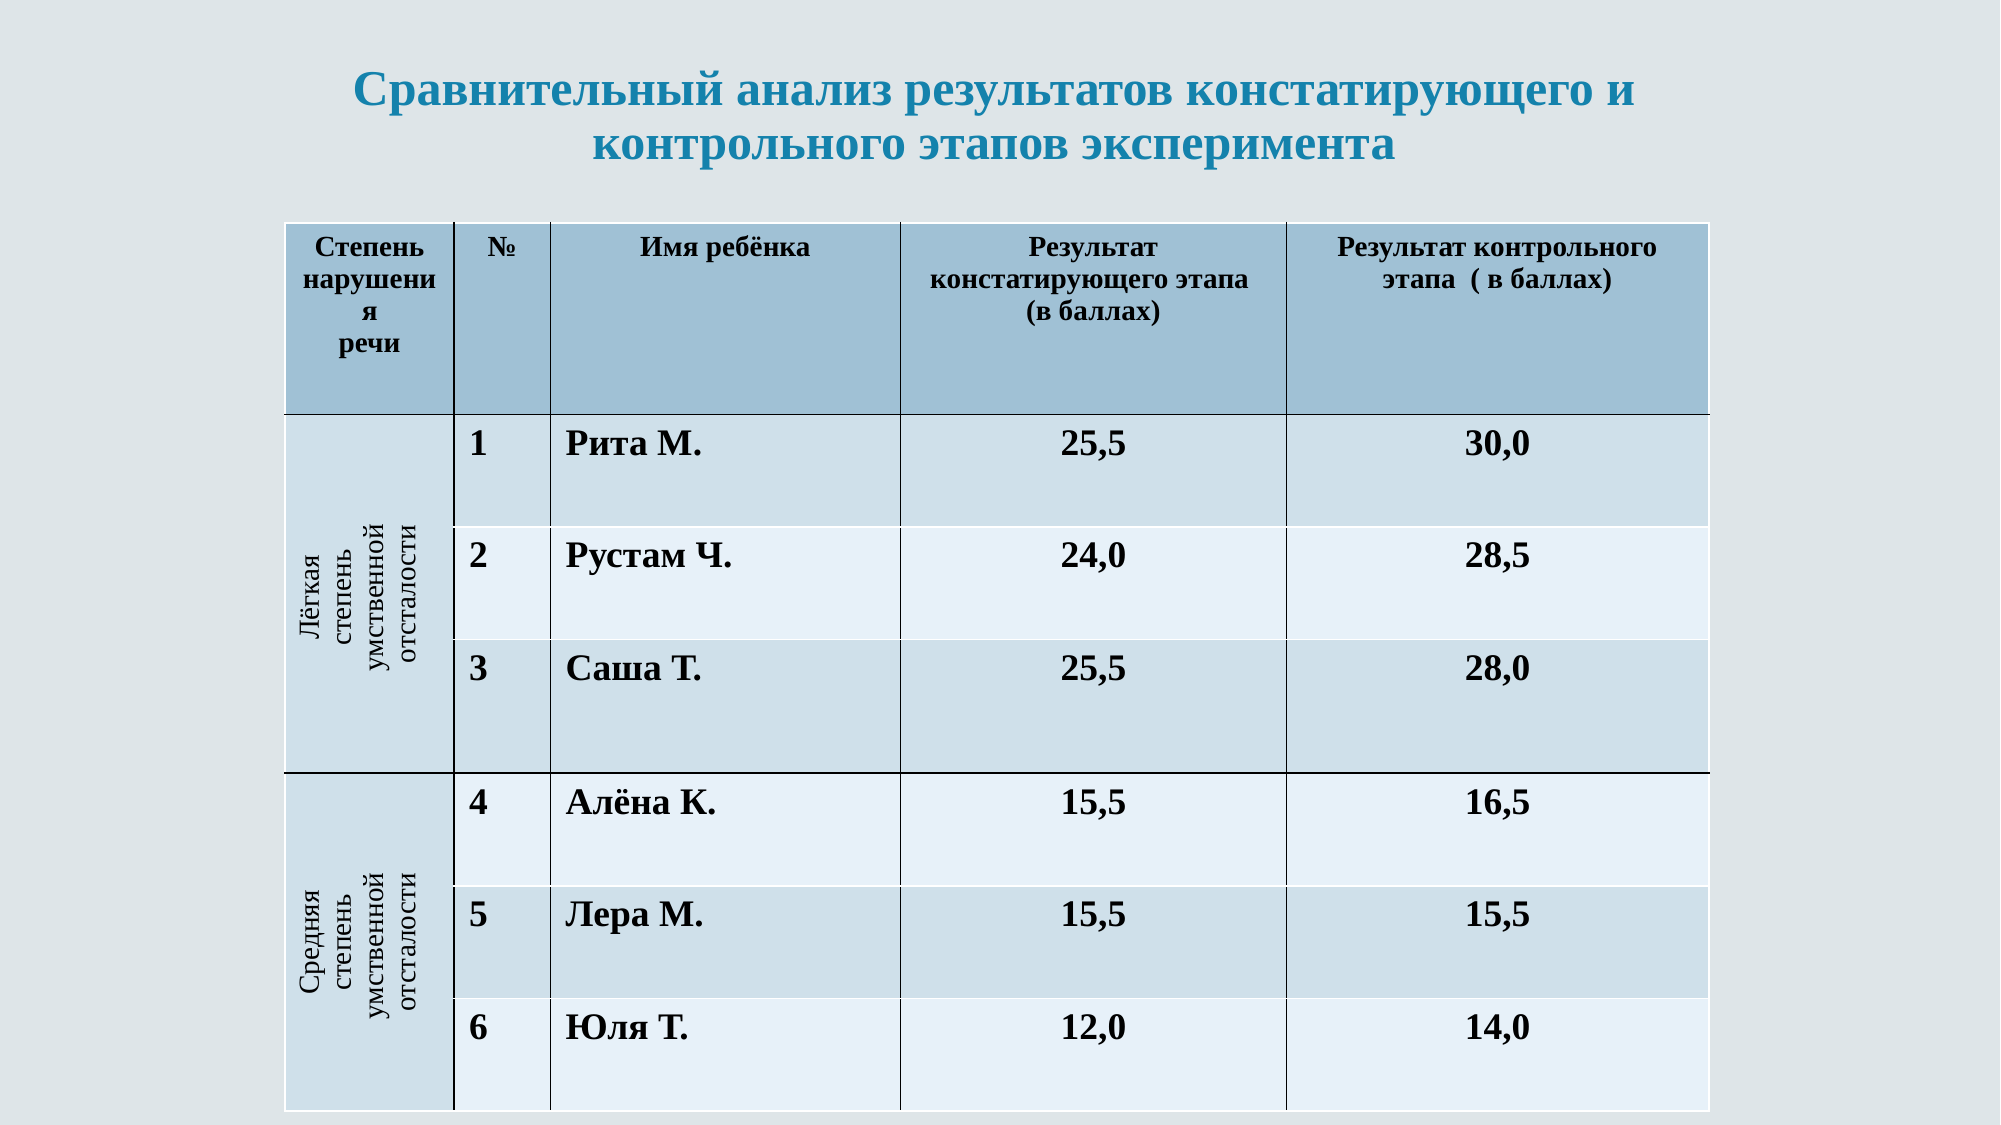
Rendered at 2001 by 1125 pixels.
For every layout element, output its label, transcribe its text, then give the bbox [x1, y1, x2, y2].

title Сравнительный анализ результатов констатирующего и контрольного этапов эксперимента [320, 45, 1668, 188]
table_header Степень нарушения речи [286, 224, 453, 414]
table_header Результат контрольного этапа ( в баллах) [1287, 224, 1708, 414]
table_cell Лера М. [551, 887, 900, 998]
table_cell 28,5 [1287, 528, 1708, 639]
table_cell 24,0 [901, 528, 1286, 639]
table_header Имя ребёнка [551, 224, 900, 414]
table_cell 1 [455, 415, 550, 526]
table_cell 30,0 [1287, 415, 1708, 526]
table_cell Рустам Ч. [551, 528, 900, 639]
table_cell 4 [455, 774, 550, 885]
table_cell 6 [455, 999, 550, 1110]
table_header № [455, 224, 550, 414]
table_header Результат констатирующего этапа (в баллах) [901, 224, 1286, 414]
table_cell Рита М. [551, 415, 900, 526]
table_cell 16,5 [1287, 774, 1708, 885]
table_cell Саша Т. [551, 640, 900, 772]
table_cell 2 [455, 528, 550, 639]
table_cell 28,0 [1287, 640, 1708, 772]
table_cell Алёна К. [551, 774, 900, 885]
table_cell Средняя степень умственной отсталости [286, 774, 453, 1110]
table_cell Лёгкая степень умственной отсталости [286, 415, 453, 772]
table_cell 14,0 [1287, 999, 1708, 1110]
table_cell 15,5 [1287, 887, 1708, 998]
table_cell 15,5 [901, 887, 1286, 998]
table_cell Юля Т. [551, 999, 900, 1110]
table_cell 25,5 [901, 640, 1286, 772]
table_cell 12,0 [901, 999, 1286, 1110]
table_cell 3 [455, 640, 550, 772]
table_cell 25,5 [901, 415, 1286, 526]
table_cell 15,5 [901, 774, 1286, 885]
table_cell 5 [455, 887, 550, 998]
